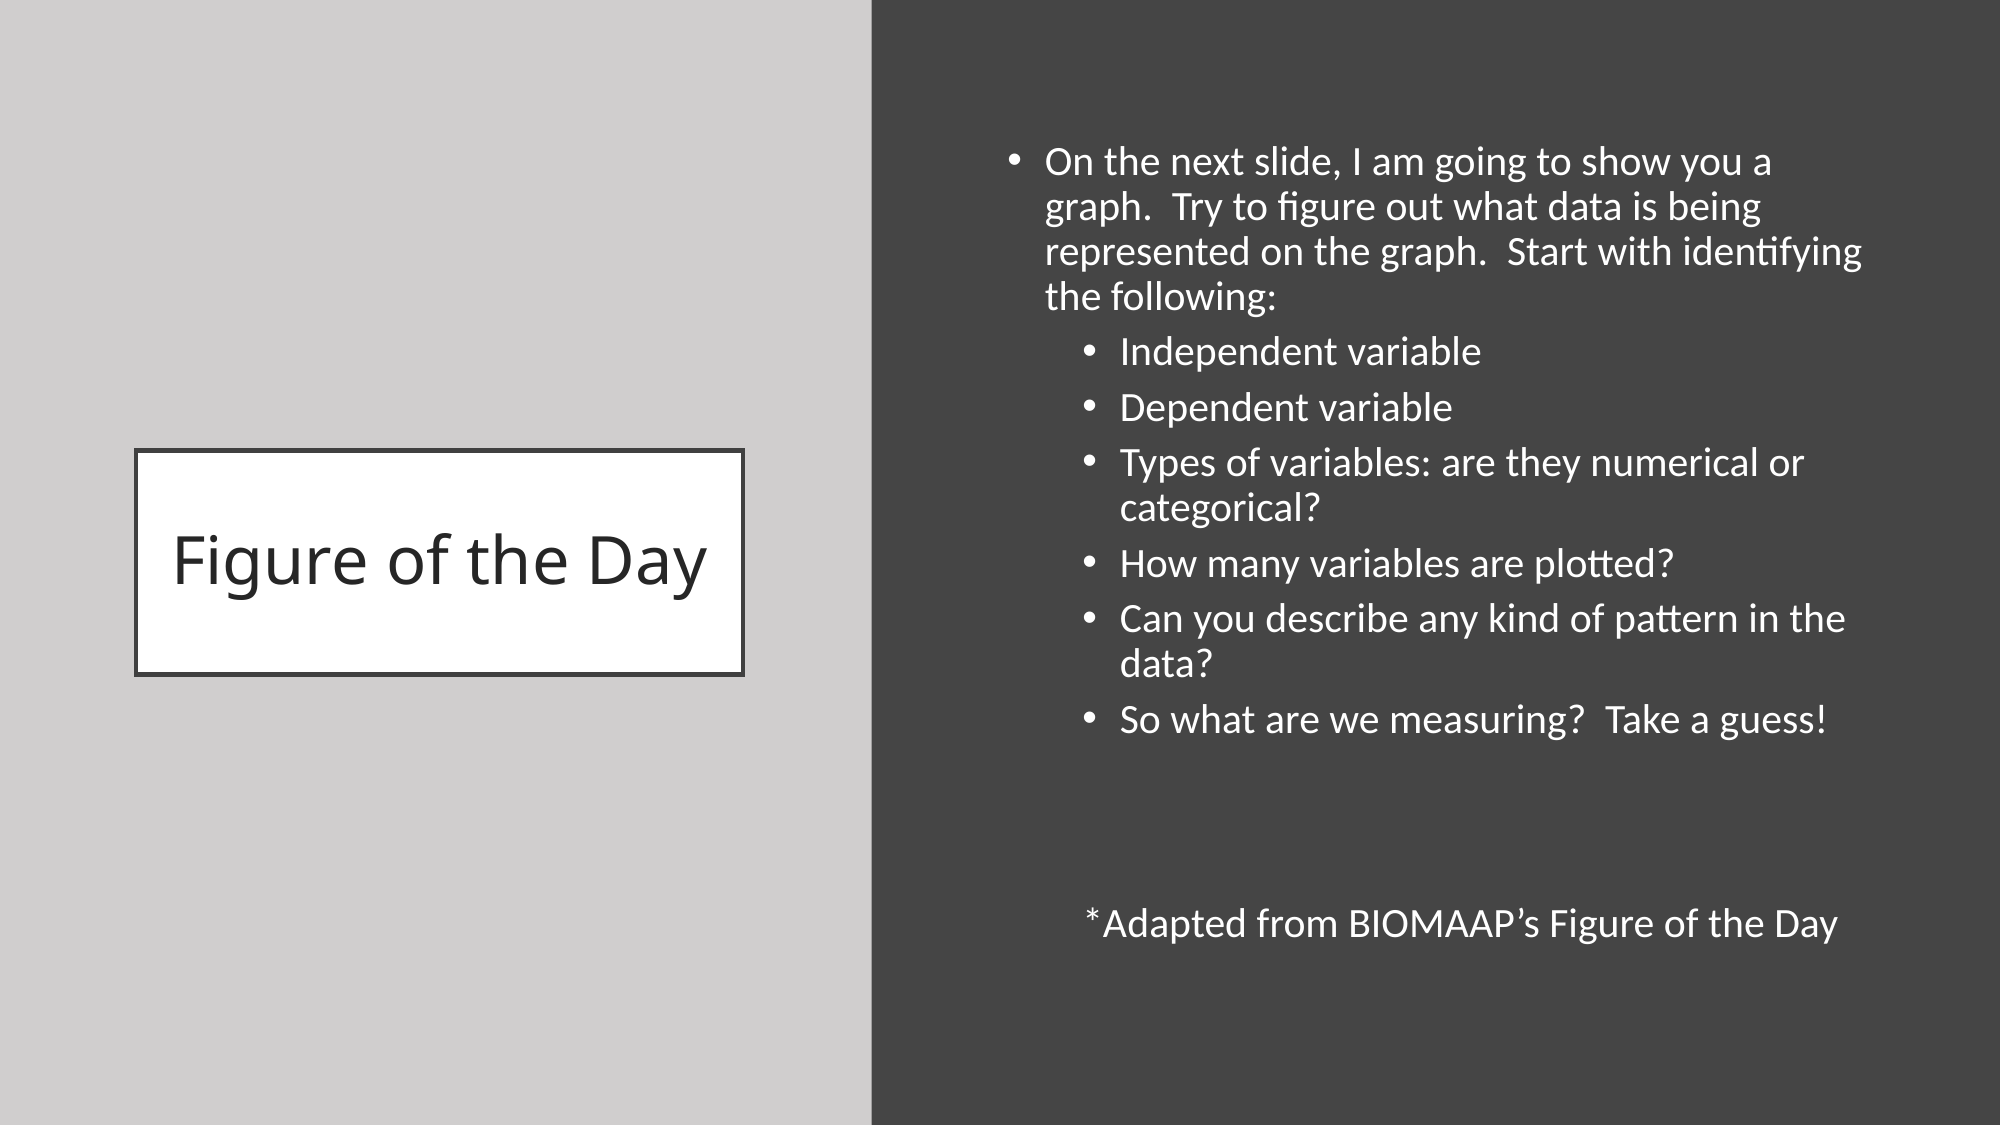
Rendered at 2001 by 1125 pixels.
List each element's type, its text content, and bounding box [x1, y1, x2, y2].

title Figure of the Day [136, 450, 743, 675]
text_box [0, 0, 873, 1125]
list On the next slide, I am going to show you a graph. Try to figure out what data is being represented on the graph. Start with identifying the following: Independent variable Dependent variable Types of variables: are they numerical or categorical? How many variables are plotted? Can you describe any kind of pattern in the data? So what are we measuring? Take a guess! *Adapted from BIOMAAP’s Figure of the Day [992, 131, 1880, 994]
